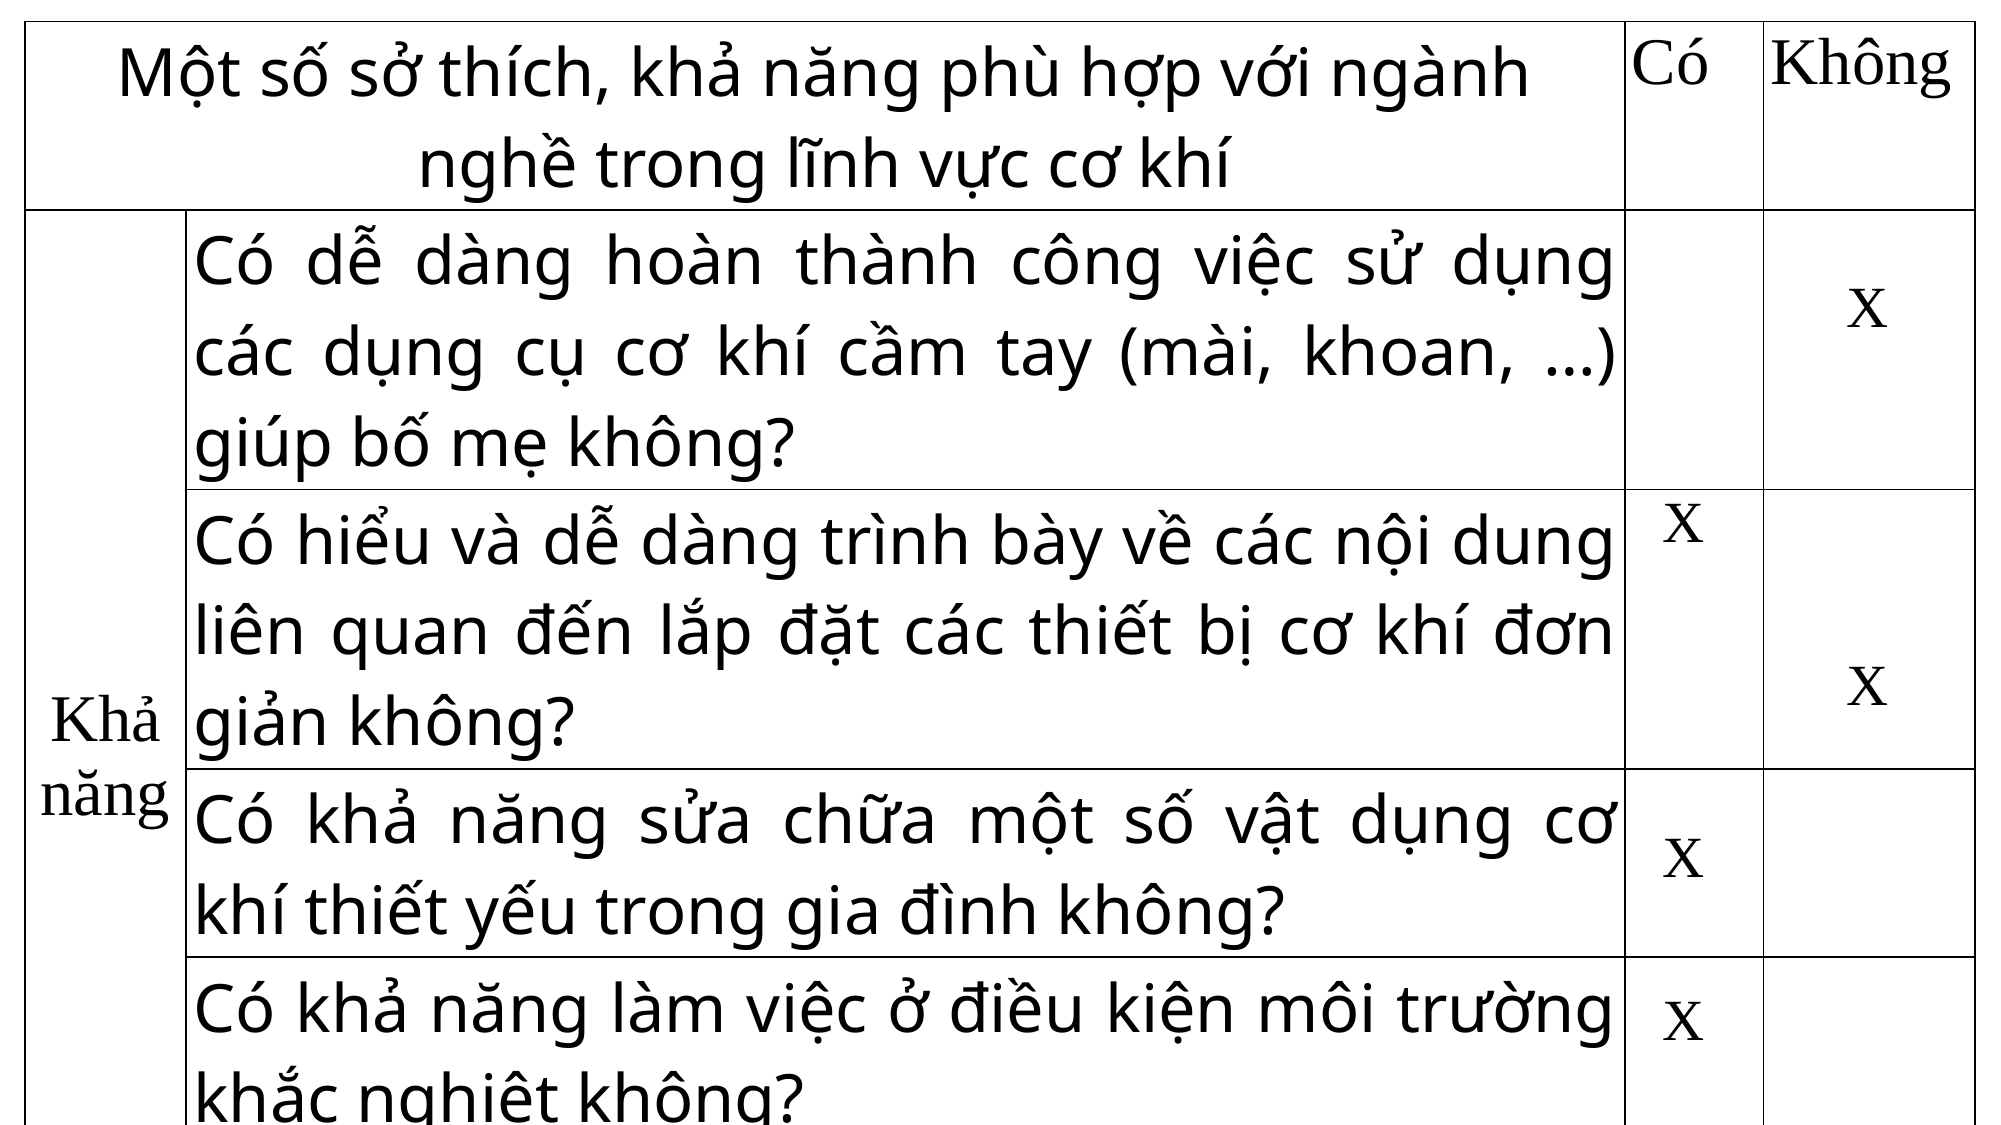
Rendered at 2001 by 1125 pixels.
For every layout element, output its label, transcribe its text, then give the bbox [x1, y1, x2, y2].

text_box X [1831, 639, 1882, 725]
table_cell Có hiểu và dễ dàng trình bày về các nội dung liên quan đến lắp đặt các thiết bị cơ khí đơn giản không? [187, 490, 1624, 768]
table_cell Có khả năng làm việc ở điều kiện môi trường khắc nghiệt không? [187, 958, 1624, 1125]
table_header Một số sở thích, khả năng phù hợp với ngành nghề trong lĩnh vực cơ khí [26, 22, 1624, 209]
table_cell Có dễ dàng hoàn thành công việc sử dụng các dụng cụ cơ khí cầm tay (mài, khoan, …) giúp bố mẹ không? [187, 211, 1624, 489]
table_cell Khả năng [26, 211, 185, 1125]
text_box X [1831, 261, 1882, 347]
text_box X [1647, 811, 1698, 897]
text_box X [1647, 476, 1698, 562]
table_cell [1764, 490, 1974, 768]
table_cell [1626, 211, 1763, 489]
table_header Có [1626, 22, 1763, 209]
table_cell Có khả năng sửa chữa một số vật dụng cơ khí thiết yếu trong gia đình không? [187, 770, 1624, 956]
table_cell [1764, 211, 1974, 489]
table_cell [1764, 958, 1974, 1125]
table_cell [1626, 490, 1763, 768]
table_cell [1626, 770, 1763, 956]
table_header Không [1764, 22, 1974, 209]
table_cell [1764, 770, 1974, 956]
text_box X [1647, 974, 1698, 1060]
table_cell [1626, 958, 1763, 1125]
